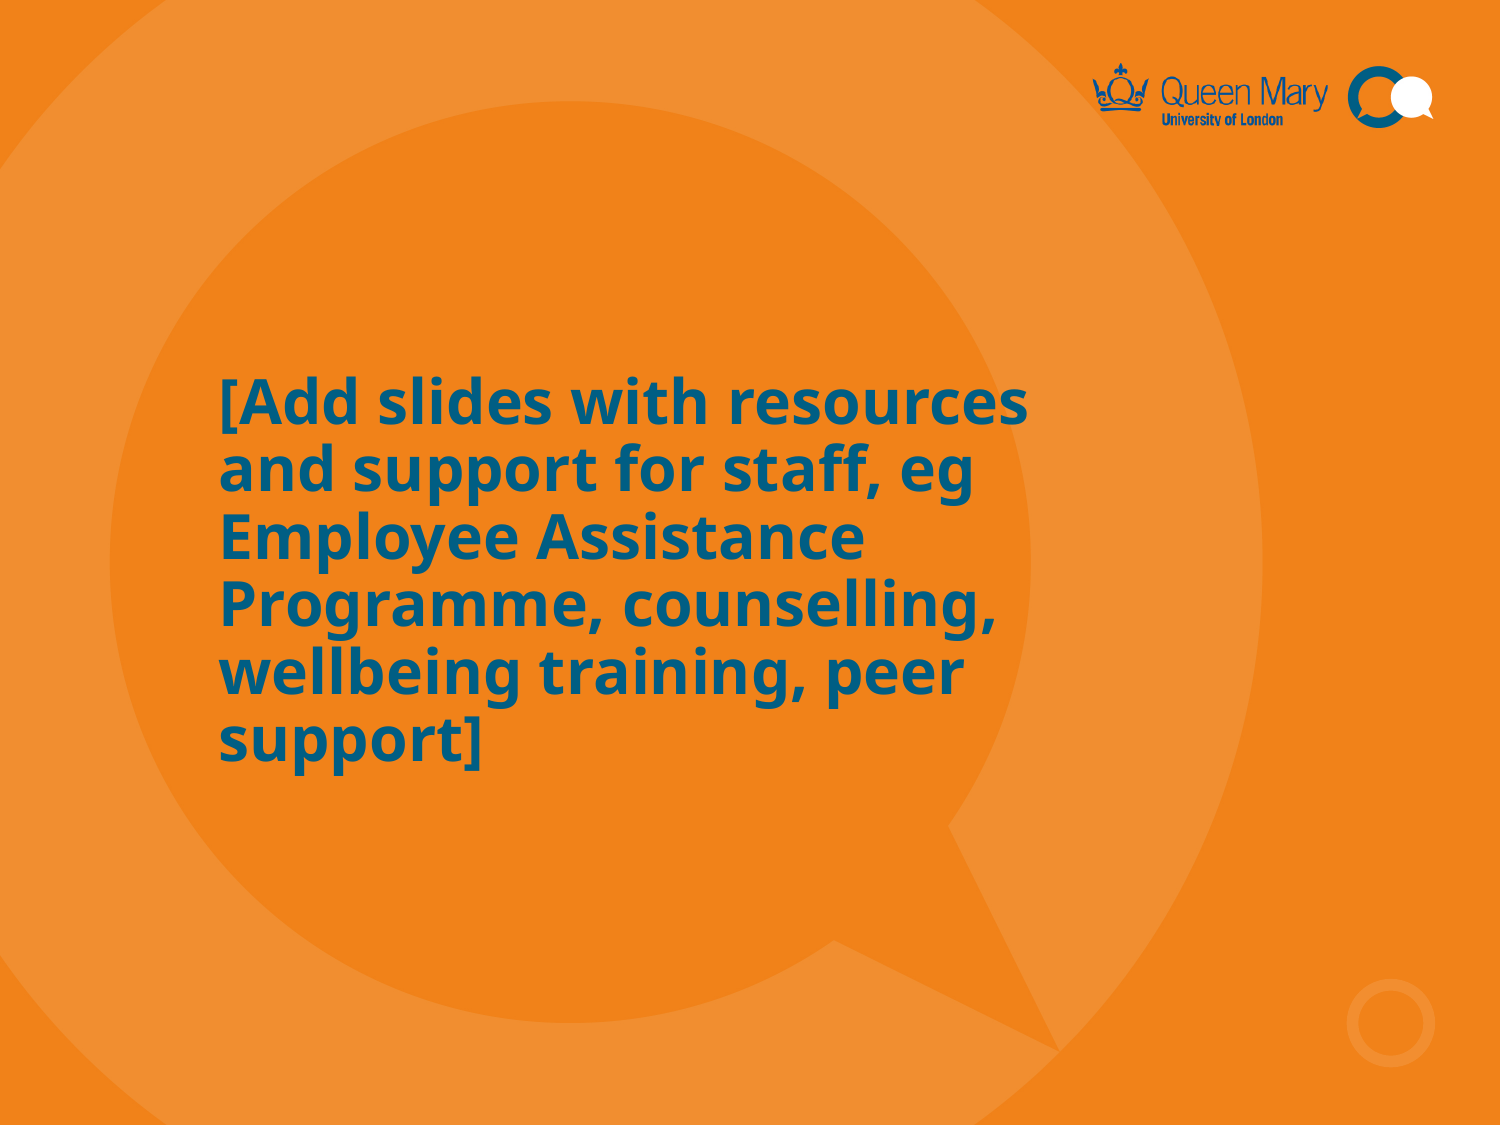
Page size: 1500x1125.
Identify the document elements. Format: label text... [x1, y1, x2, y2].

picture [0, 0, 1500, 1125]
title [Add slides with resources and support for staff, eg Employee Assistance Programme, counselling, wellbeing training, peer support] [218, 125, 1046, 776]
